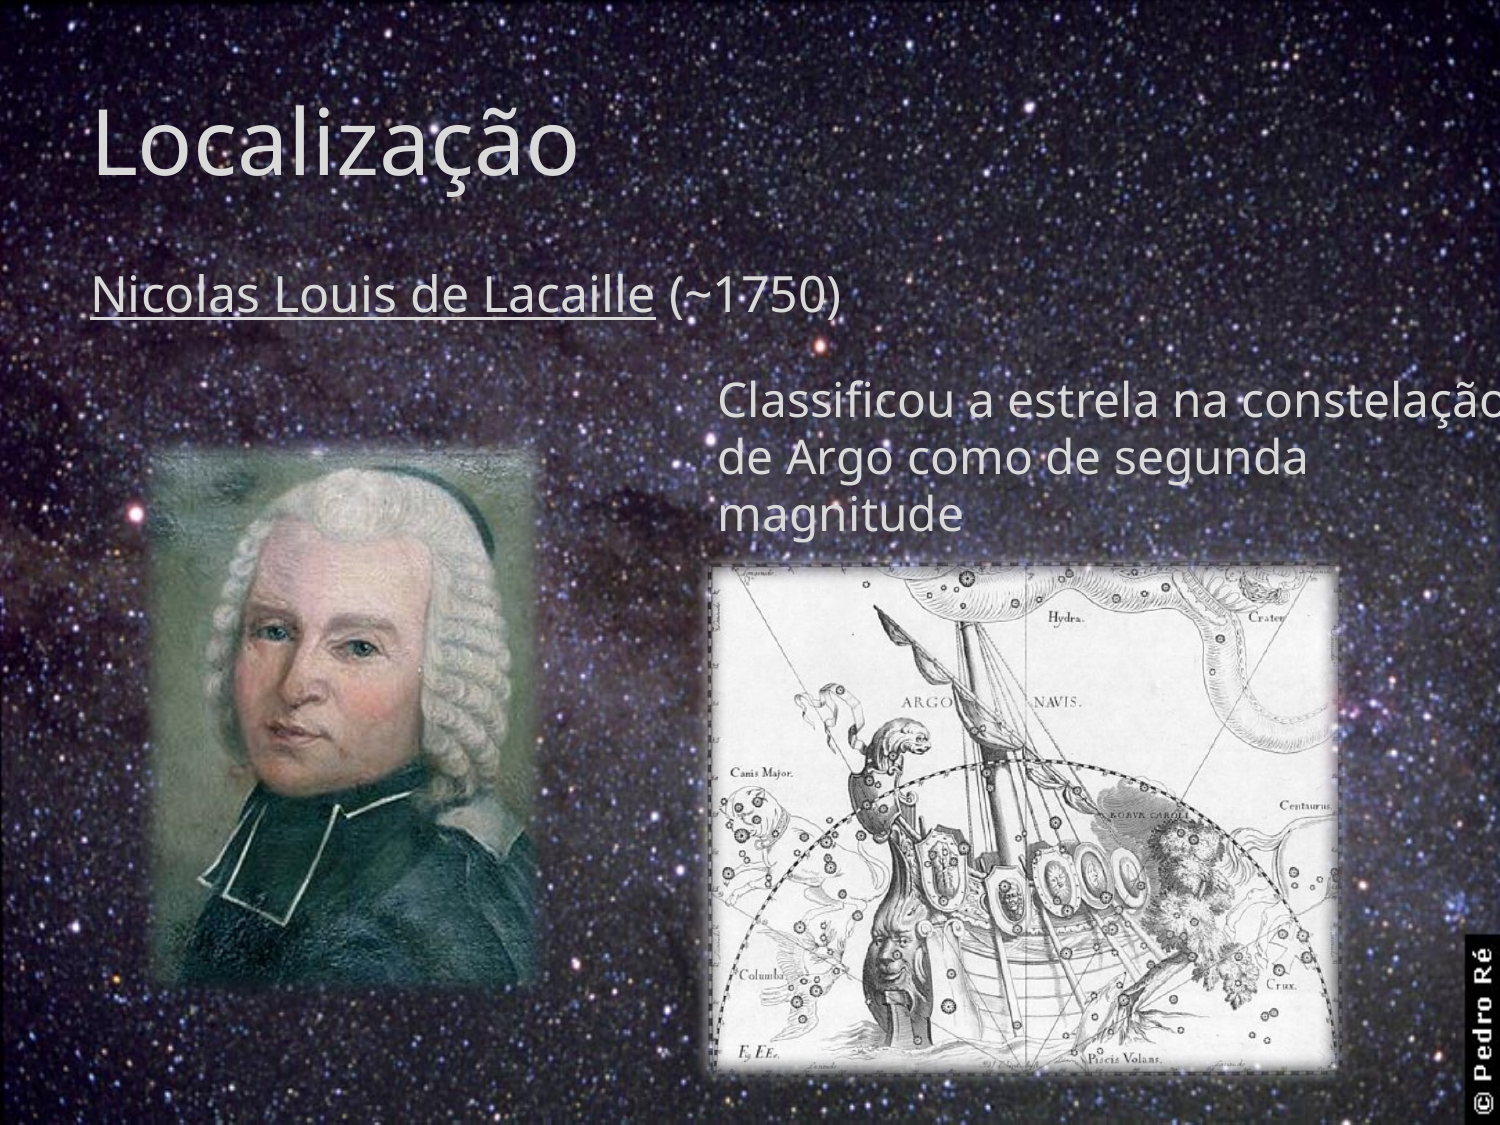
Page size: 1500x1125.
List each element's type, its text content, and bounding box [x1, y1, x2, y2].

text_box Classificou a estrela na constelação de Argo como de segunda magnitude [702, 361, 1500, 549]
title Localização [75, 45, 1425, 233]
list Nicolas Louis de Lacaille (~1750) [75, 255, 939, 1005]
picture [0, 0, 1500, 1125]
picture [135, 432, 553, 1003]
